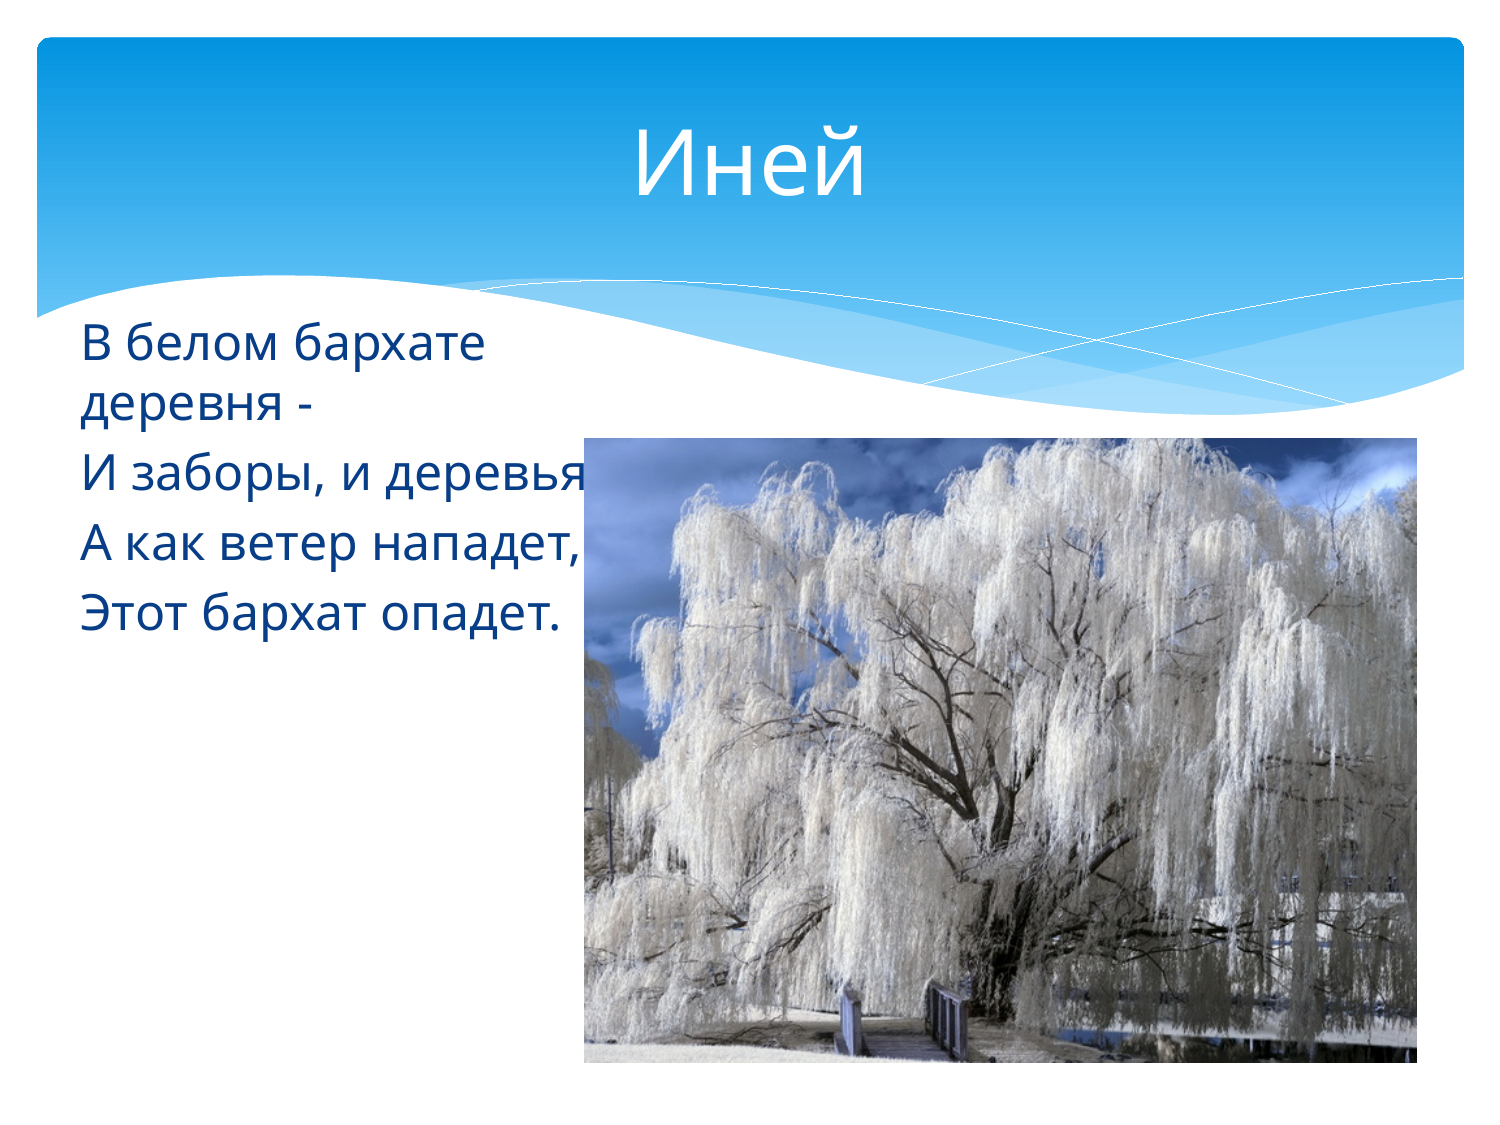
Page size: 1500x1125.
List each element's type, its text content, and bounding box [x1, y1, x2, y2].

title Иней [75, 55, 1425, 261]
picture [584, 438, 1417, 1063]
list В белом бархате деревня - И заборы, и деревья. А как ветер нападет, Этот бархат опадет. [64, 302, 696, 663]
